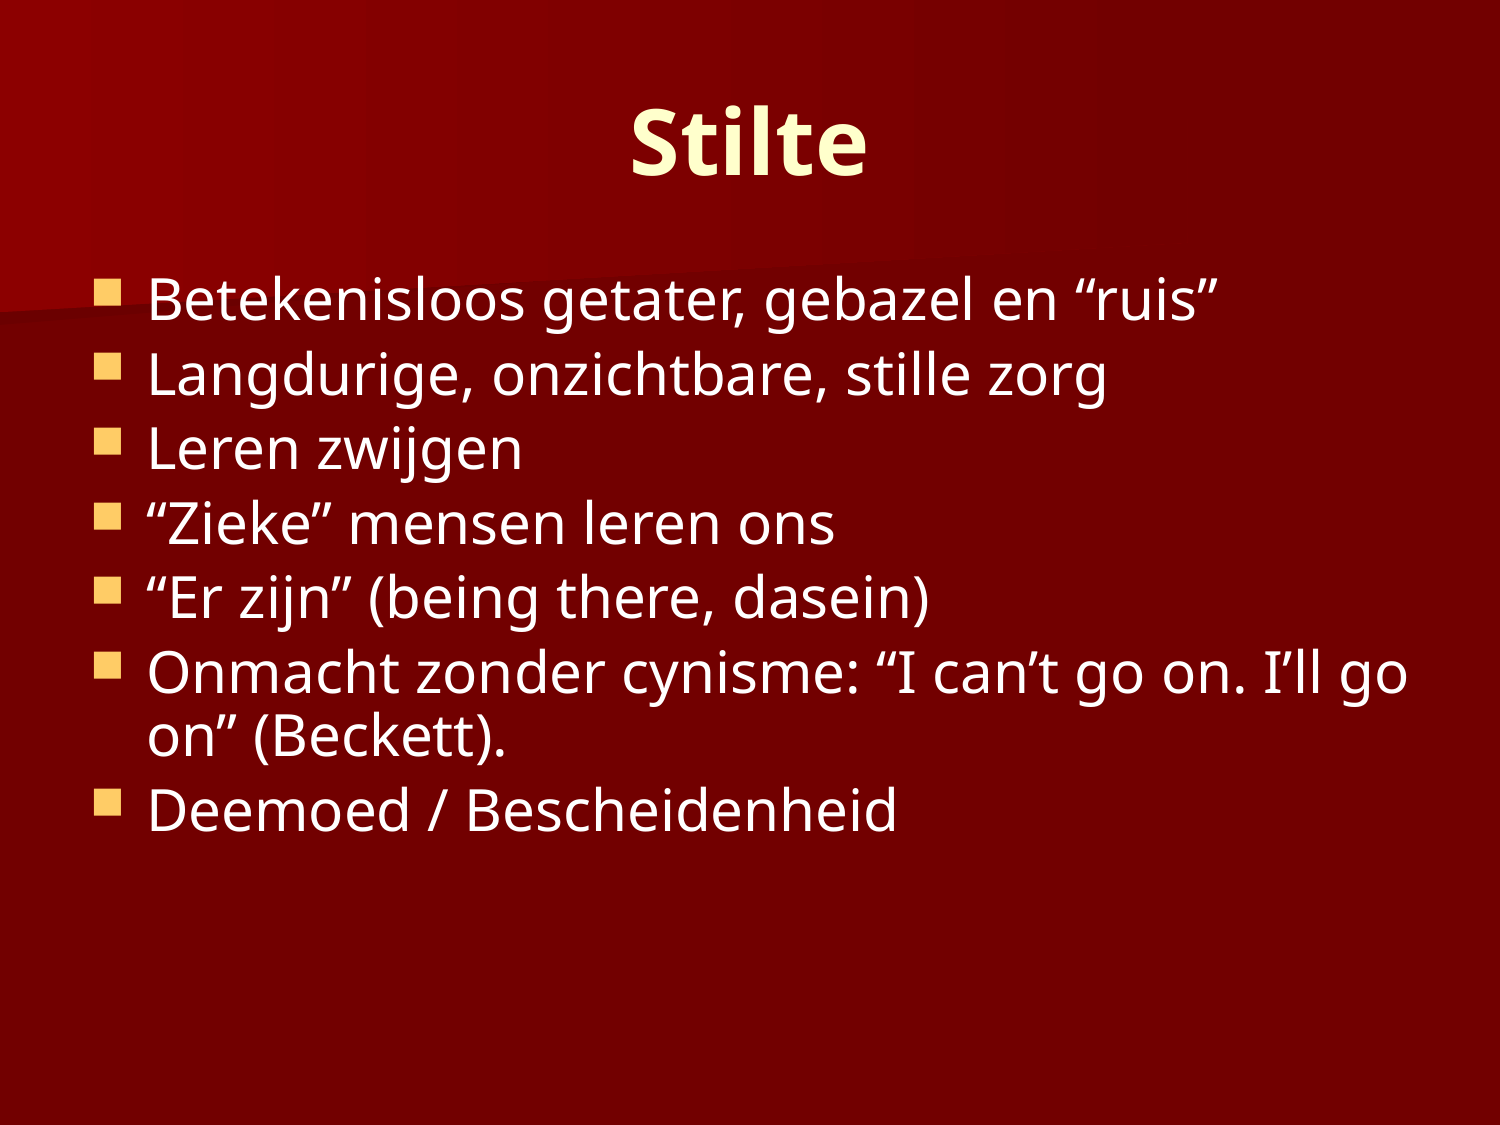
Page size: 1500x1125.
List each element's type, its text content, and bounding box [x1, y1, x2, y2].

list Betekenisloos getater, gebazel en “ruis” Langdurige, onzichtbare, stille zorg Leren zwijgen “Zieke” mensen leren ons “Er zijn” (being there, dasein) Onmacht zonder cynisme: “I can’t go on. I’ll go on” (Beckett). Deemoed / Bescheidenheid [74, 262, 1426, 1001]
title Stilte [74, 44, 1426, 233]
